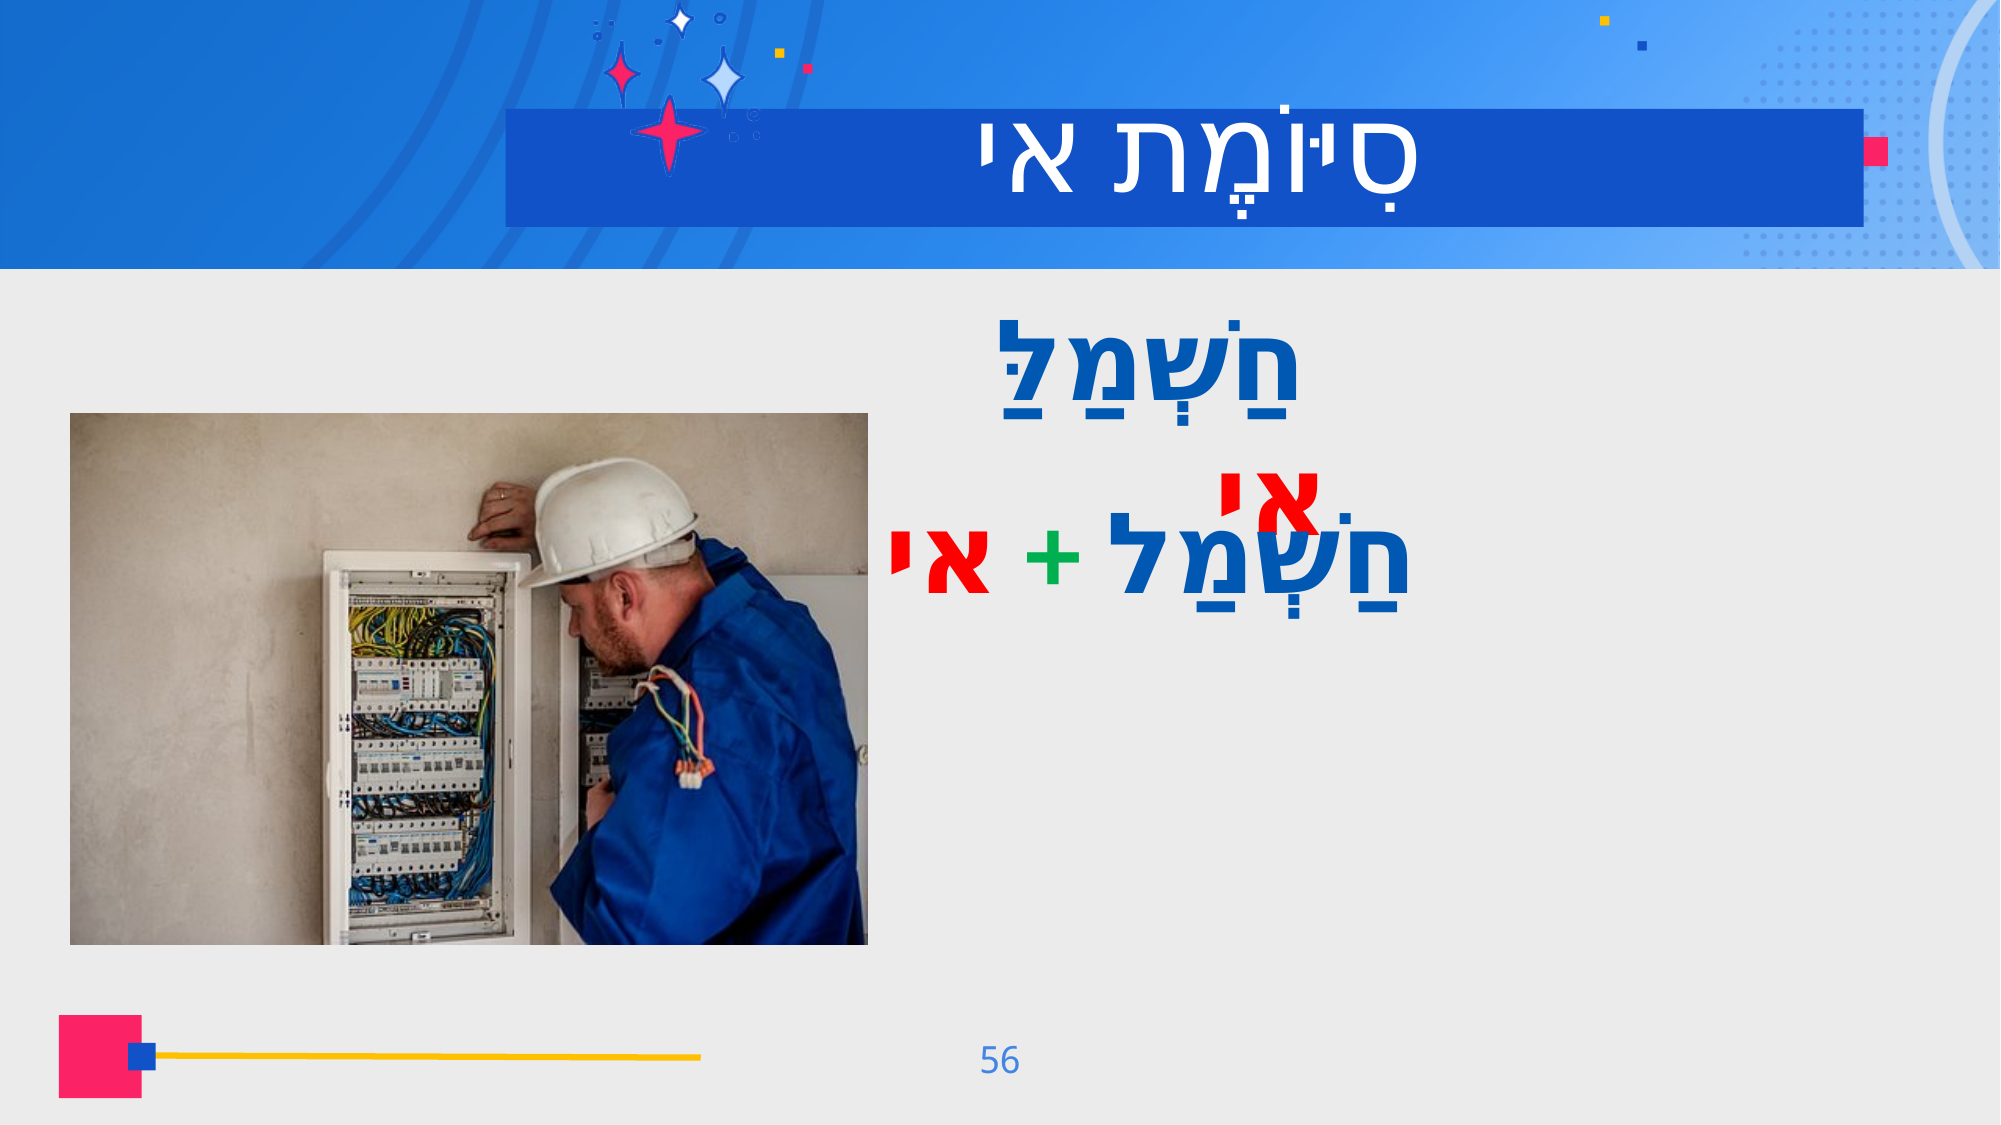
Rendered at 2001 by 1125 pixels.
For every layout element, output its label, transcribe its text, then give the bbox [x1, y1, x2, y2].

picture [0, 0, 2000, 269]
text_box חַשְׁמַלַּאי [952, 281, 1345, 473]
title סִיּוֹמֶת אי [505, 108, 1864, 227]
picture [70, 413, 868, 945]
text_box חַשְׁמַל + אי [868, 473, 1434, 624]
